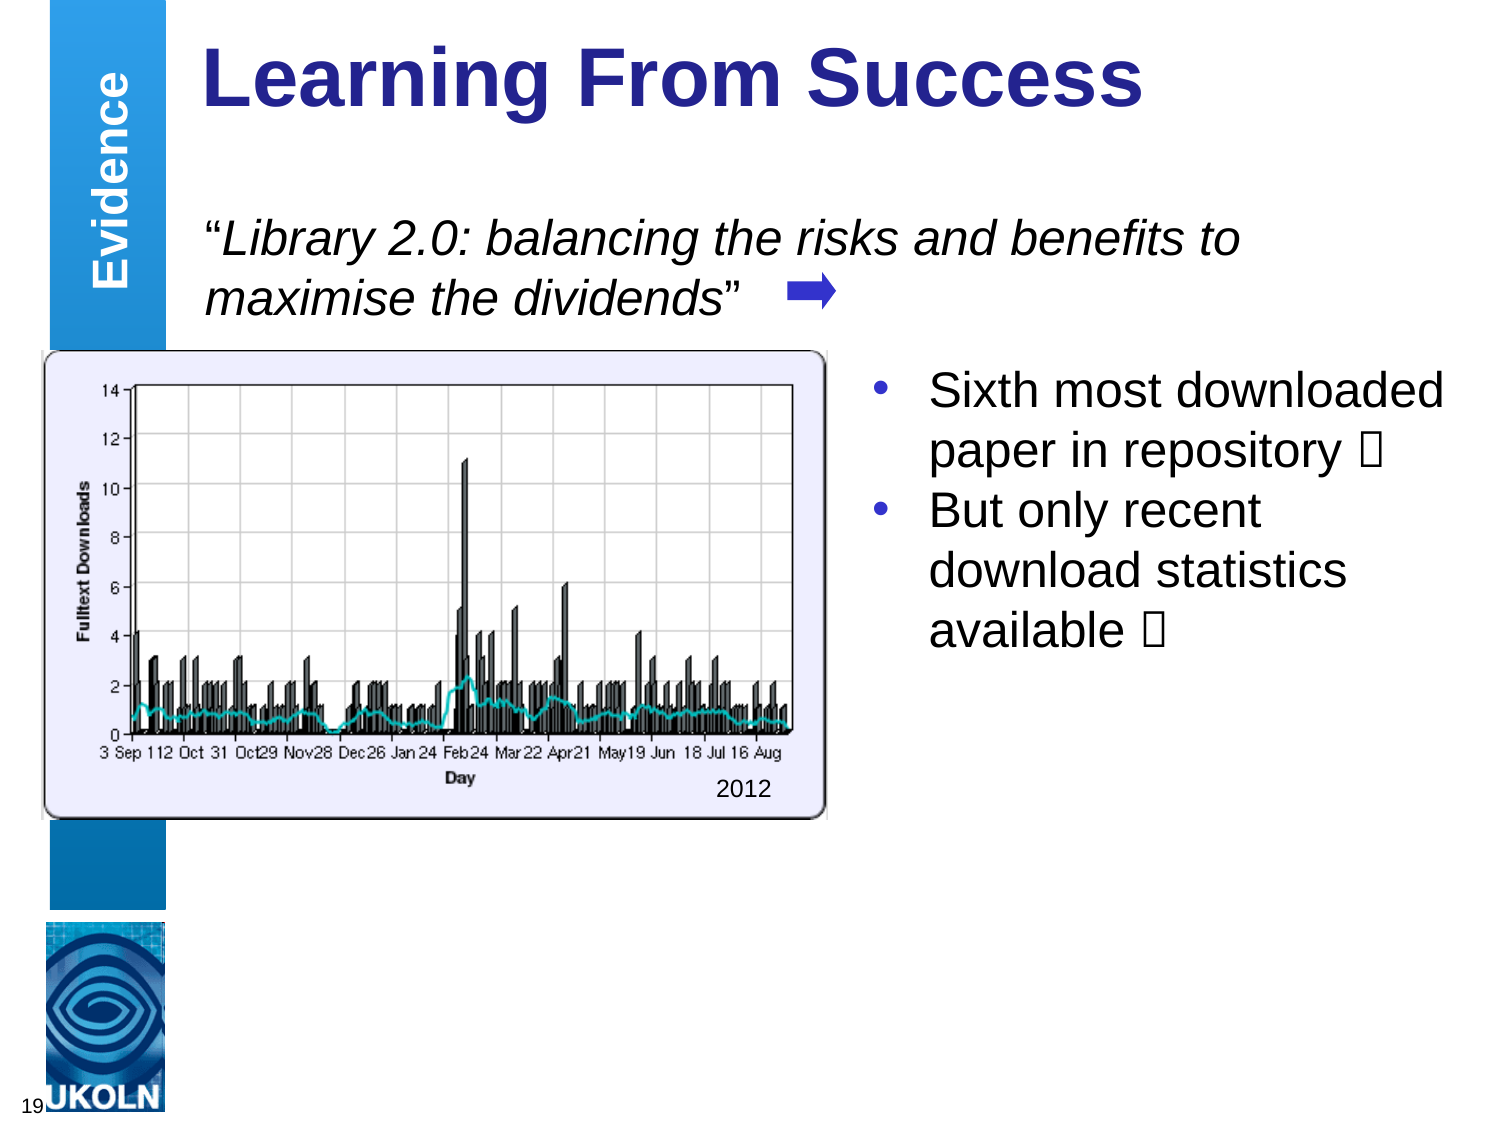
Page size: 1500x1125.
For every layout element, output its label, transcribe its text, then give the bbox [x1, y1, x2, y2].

text_box [787, 272, 837, 310]
text_box Sixth most downloaded paper in repository  But only recent download statistics available  [857, 350, 1469, 666]
list “Library 2.0: balancing the risks and benefits to maximise the dividends” [189, 197, 1465, 351]
title Learning From Success [186, 16, 1462, 128]
picture [46, 922, 165, 1112]
slide_number 19 [0, 1085, 60, 1125]
picture [46, 922, 58, 927]
picture [40, 350, 828, 820]
text_box Evidence [69, 56, 145, 306]
